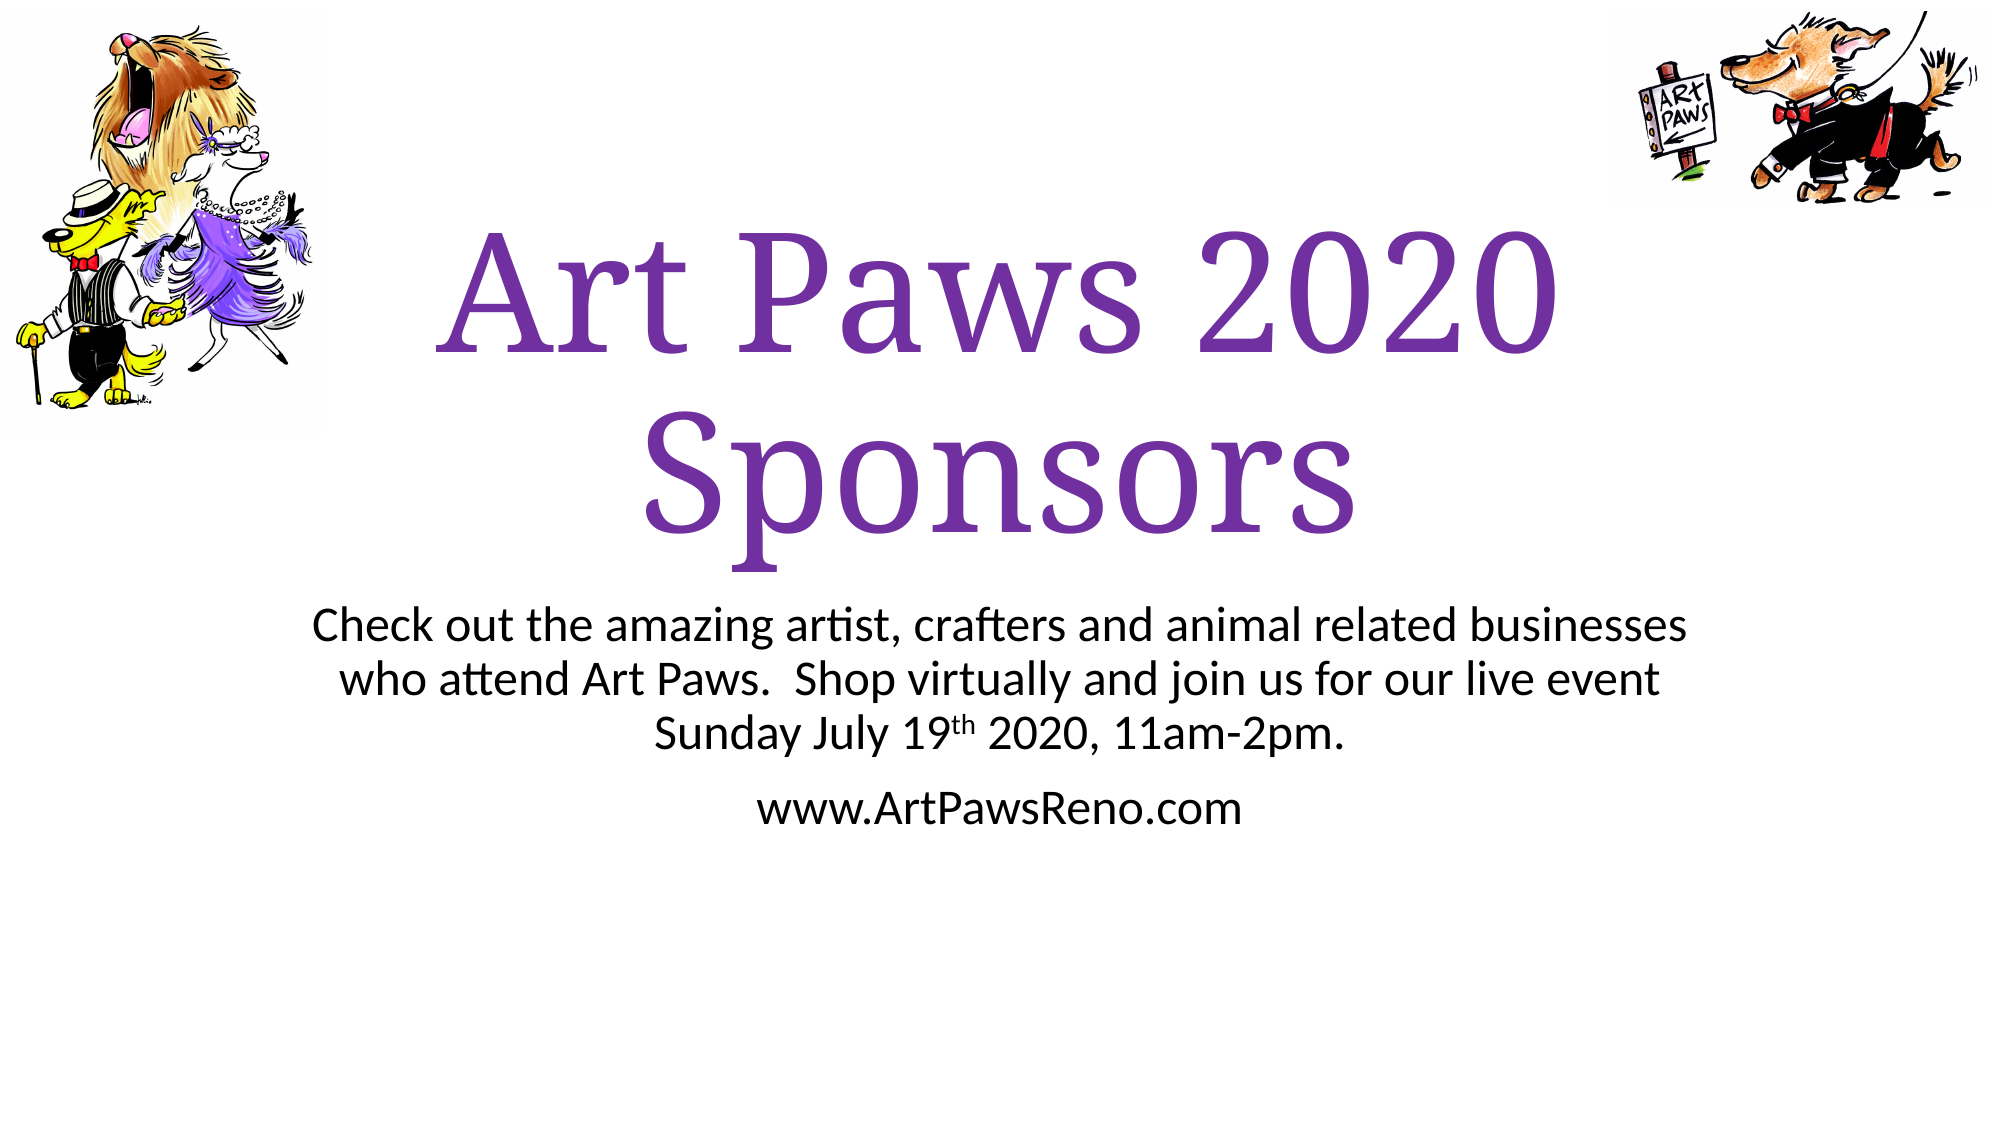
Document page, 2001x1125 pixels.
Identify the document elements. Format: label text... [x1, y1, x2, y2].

title Art Paws 2020 Sponsors [249, 184, 1750, 576]
picture [0, 11, 324, 436]
picture [1610, 11, 1986, 209]
subtitle Check out the amazing artist, crafters and animal related businesses who attend Art Paws. Shop virtually and join us for our live event Sunday July 19th 2020, 11am-2pm. www.ArtPawsReno.com [249, 590, 1750, 863]
